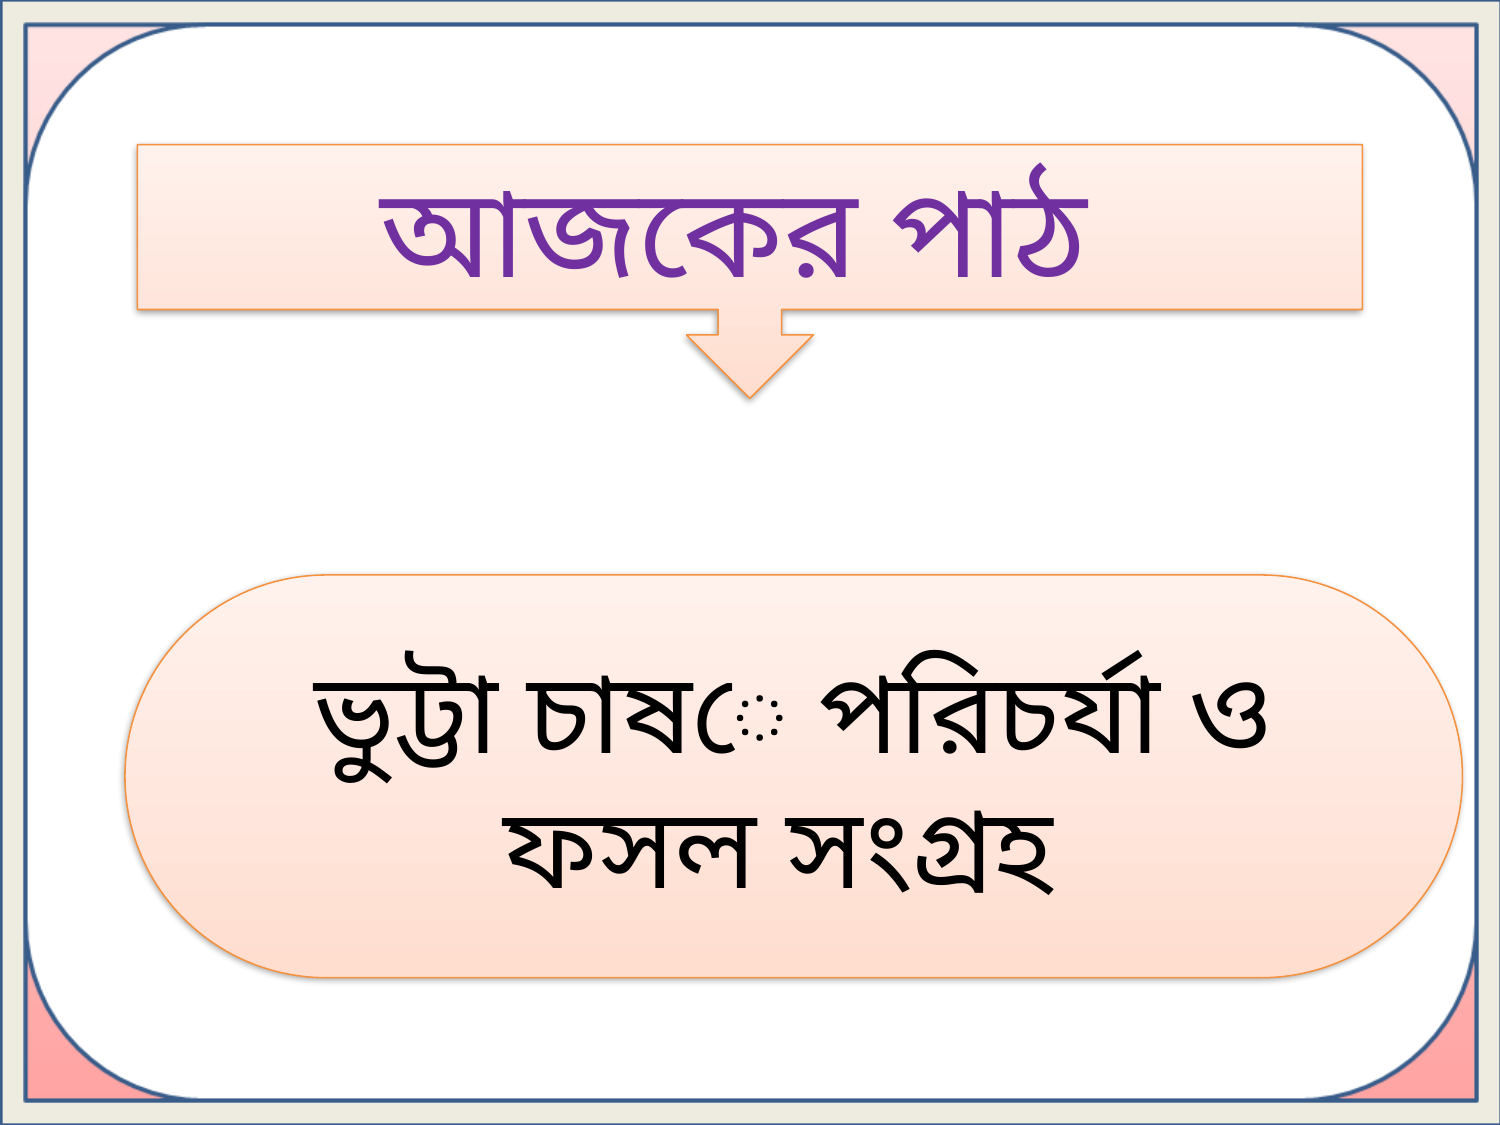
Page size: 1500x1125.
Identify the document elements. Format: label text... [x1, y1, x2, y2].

text_box আজকের পাঠ [136, 143, 1364, 399]
text_box ভুট্টা চাষে পরিচর্যা ও ফসল সংগ্রহ [124, 574, 1464, 979]
picture [0, 0, 1500, 1125]
